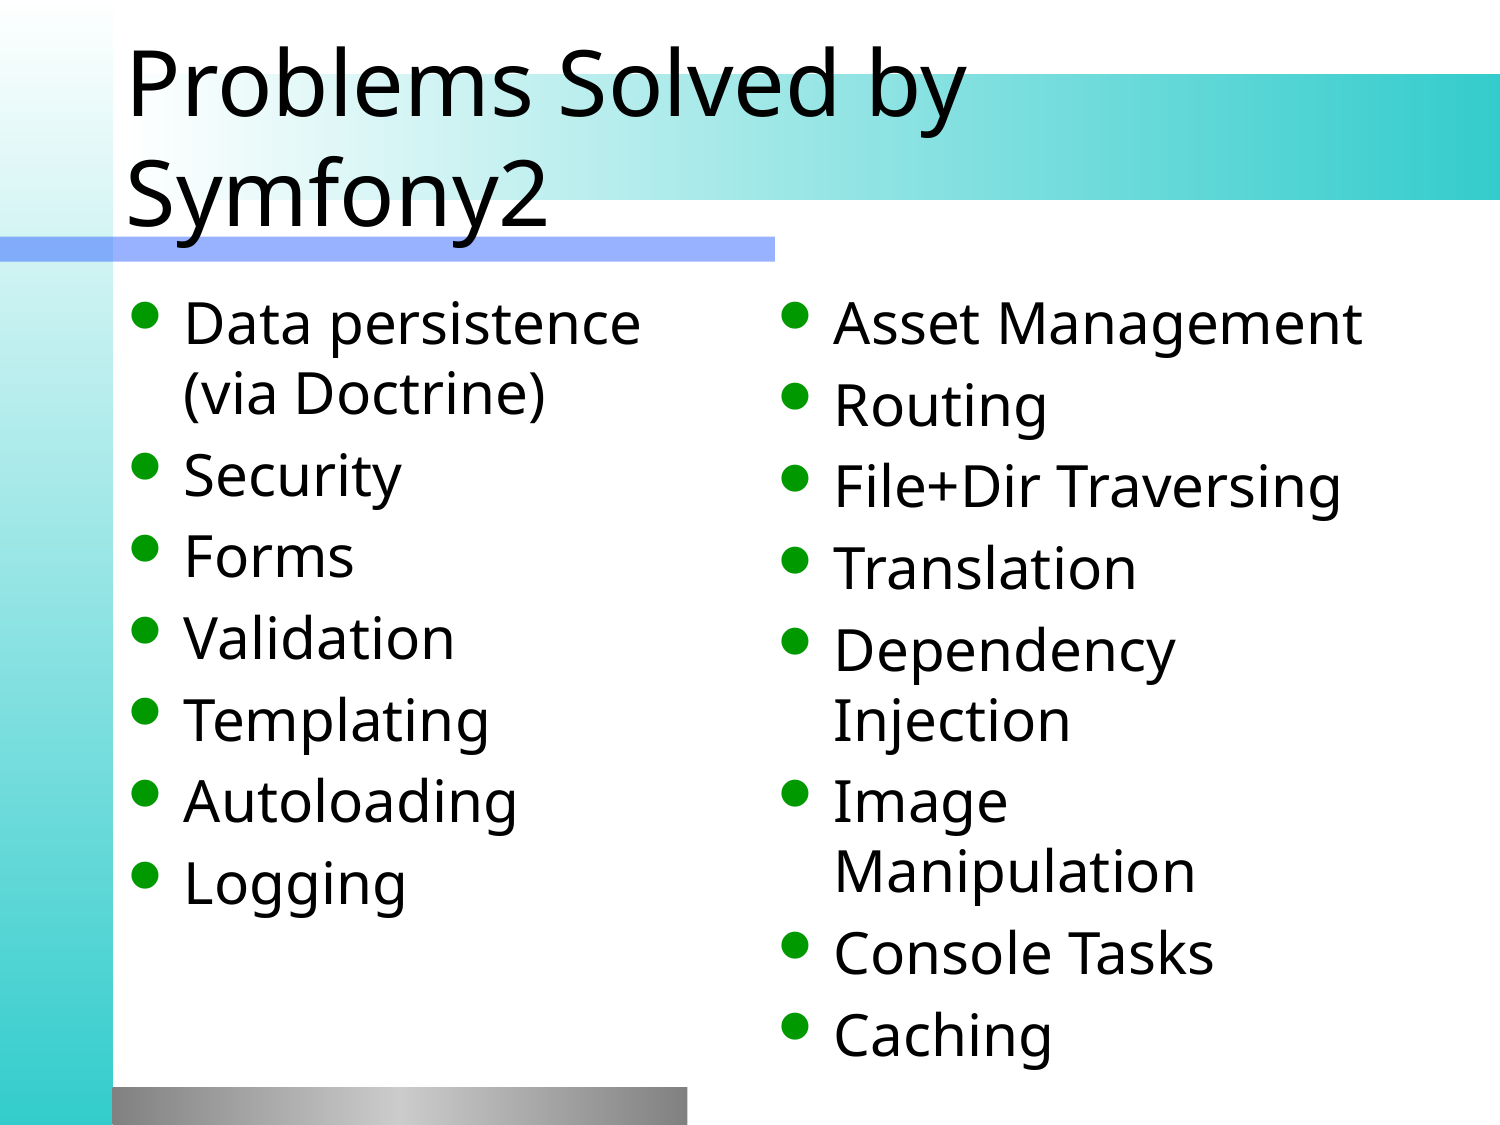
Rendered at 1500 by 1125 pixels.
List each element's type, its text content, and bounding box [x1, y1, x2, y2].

list Asset Management Routing File+Dir Traversing Translation Dependency Injection Image Manipulation Console Tasks Caching [762, 278, 1388, 1073]
list Data persistence (via Doctrine) Security Forms Validation Templating Autoloading Logging [112, 278, 738, 1073]
title Problems Solved by Symfony2 [110, 40, 1386, 229]
